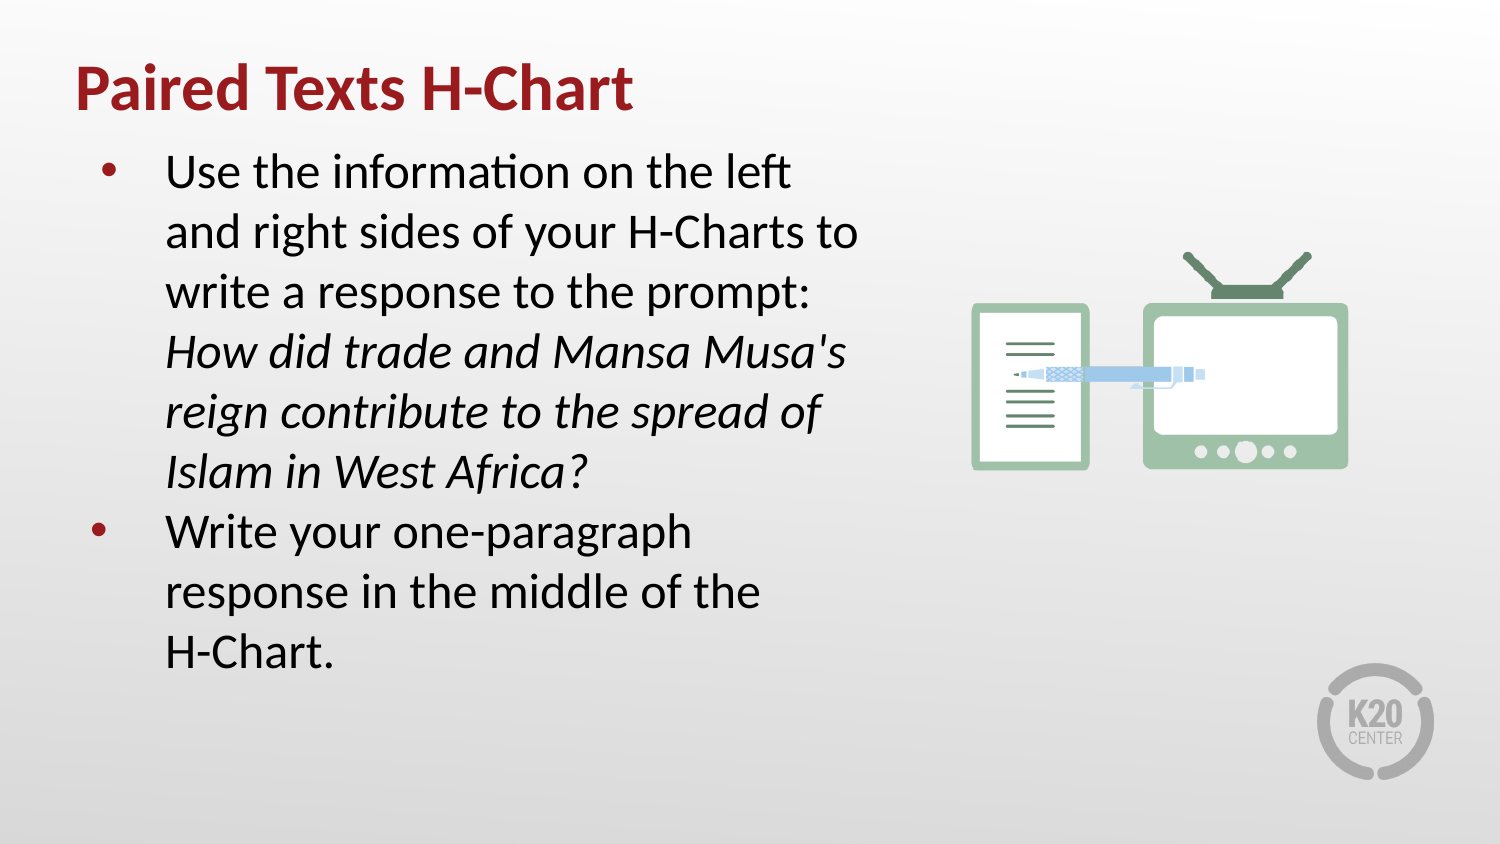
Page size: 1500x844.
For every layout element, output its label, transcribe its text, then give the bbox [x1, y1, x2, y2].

title Paired Texts H-Chart [75, 14, 743, 123]
picture [1300, 646, 1451, 797]
list Use the information on the left and right sides of your H-Charts to write a response to the prompt: How did trade and Mansa Musa's reign contribute to the spread of Islam in West Africa? Write your one-paragraph response in the middle of the H-Chart. [75, 123, 889, 741]
picture [941, 141, 1381, 582]
